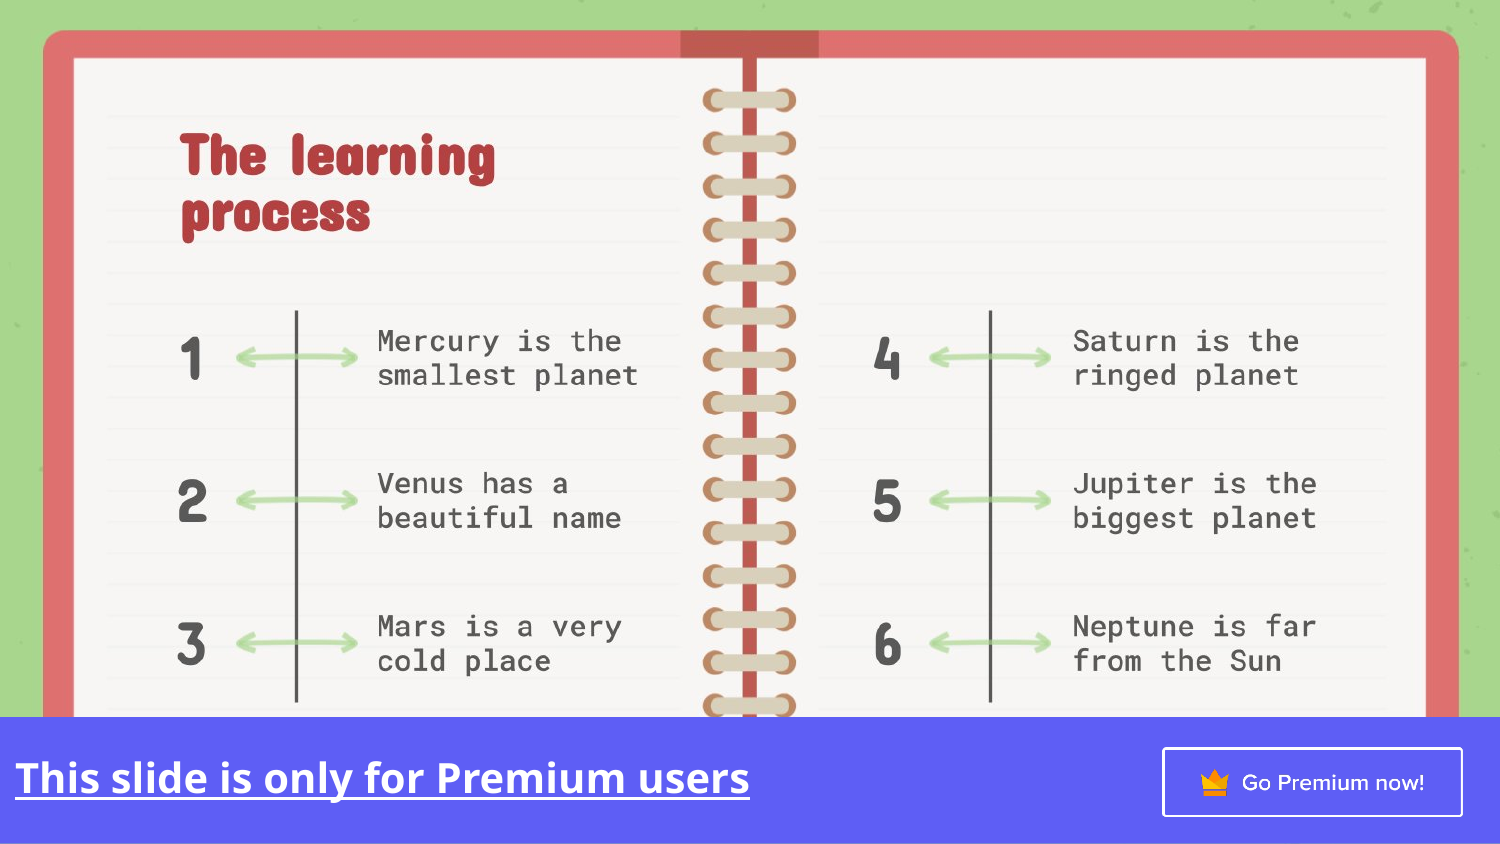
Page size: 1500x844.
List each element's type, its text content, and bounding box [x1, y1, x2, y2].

picture [1162, 747, 1463, 817]
text_box This slide is only for Premium users [0, 717, 1500, 844]
picture [0, 0, 1500, 717]
